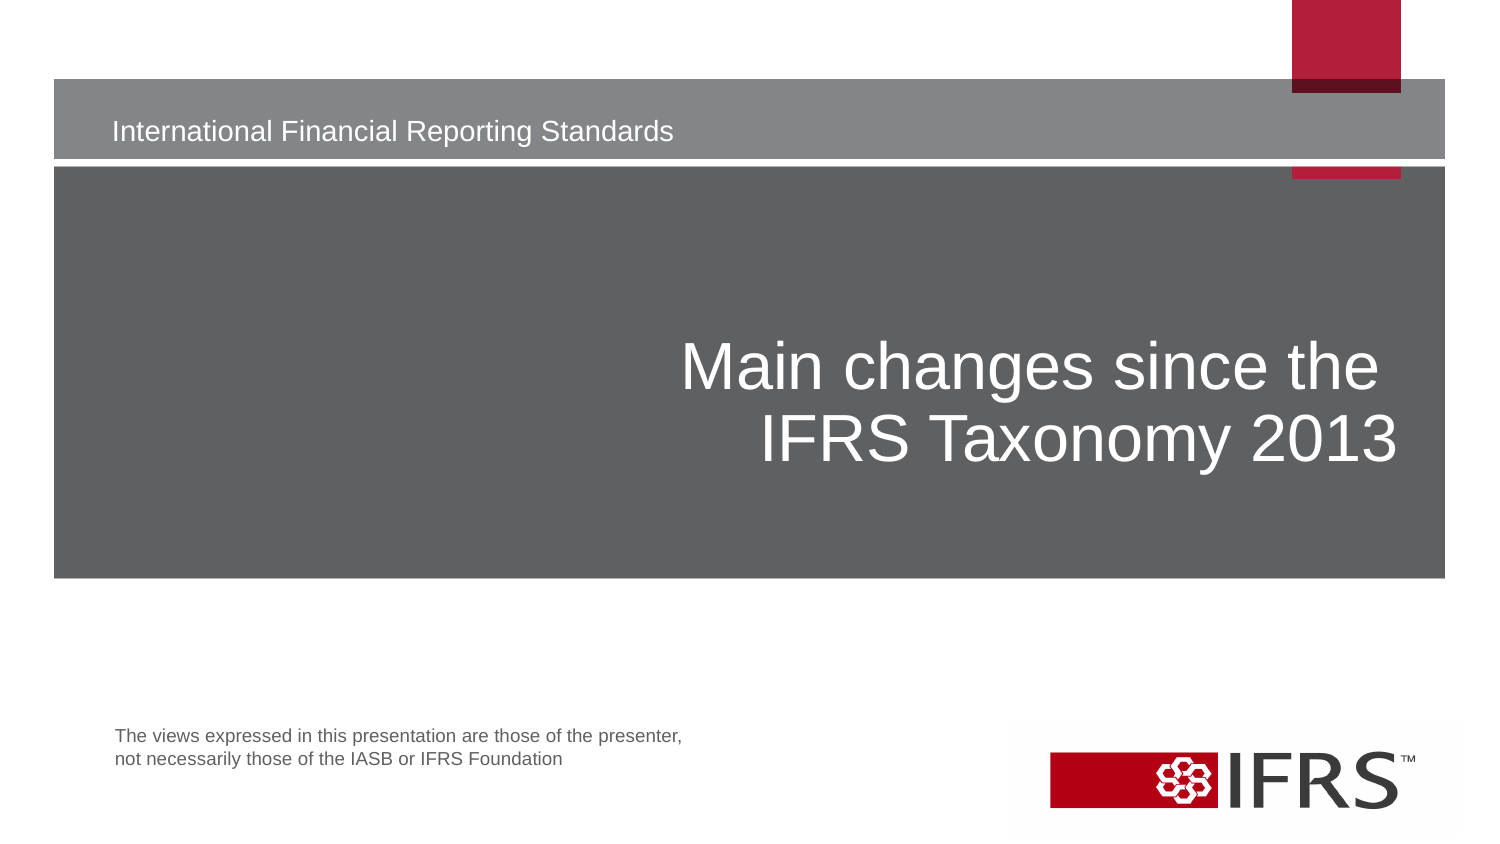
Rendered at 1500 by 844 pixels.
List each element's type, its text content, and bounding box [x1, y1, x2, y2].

picture [1011, 719, 1459, 839]
title Main changes since the IFRS Taxonomy 2013 [335, 235, 1400, 476]
picture [54, 0, 1445, 579]
